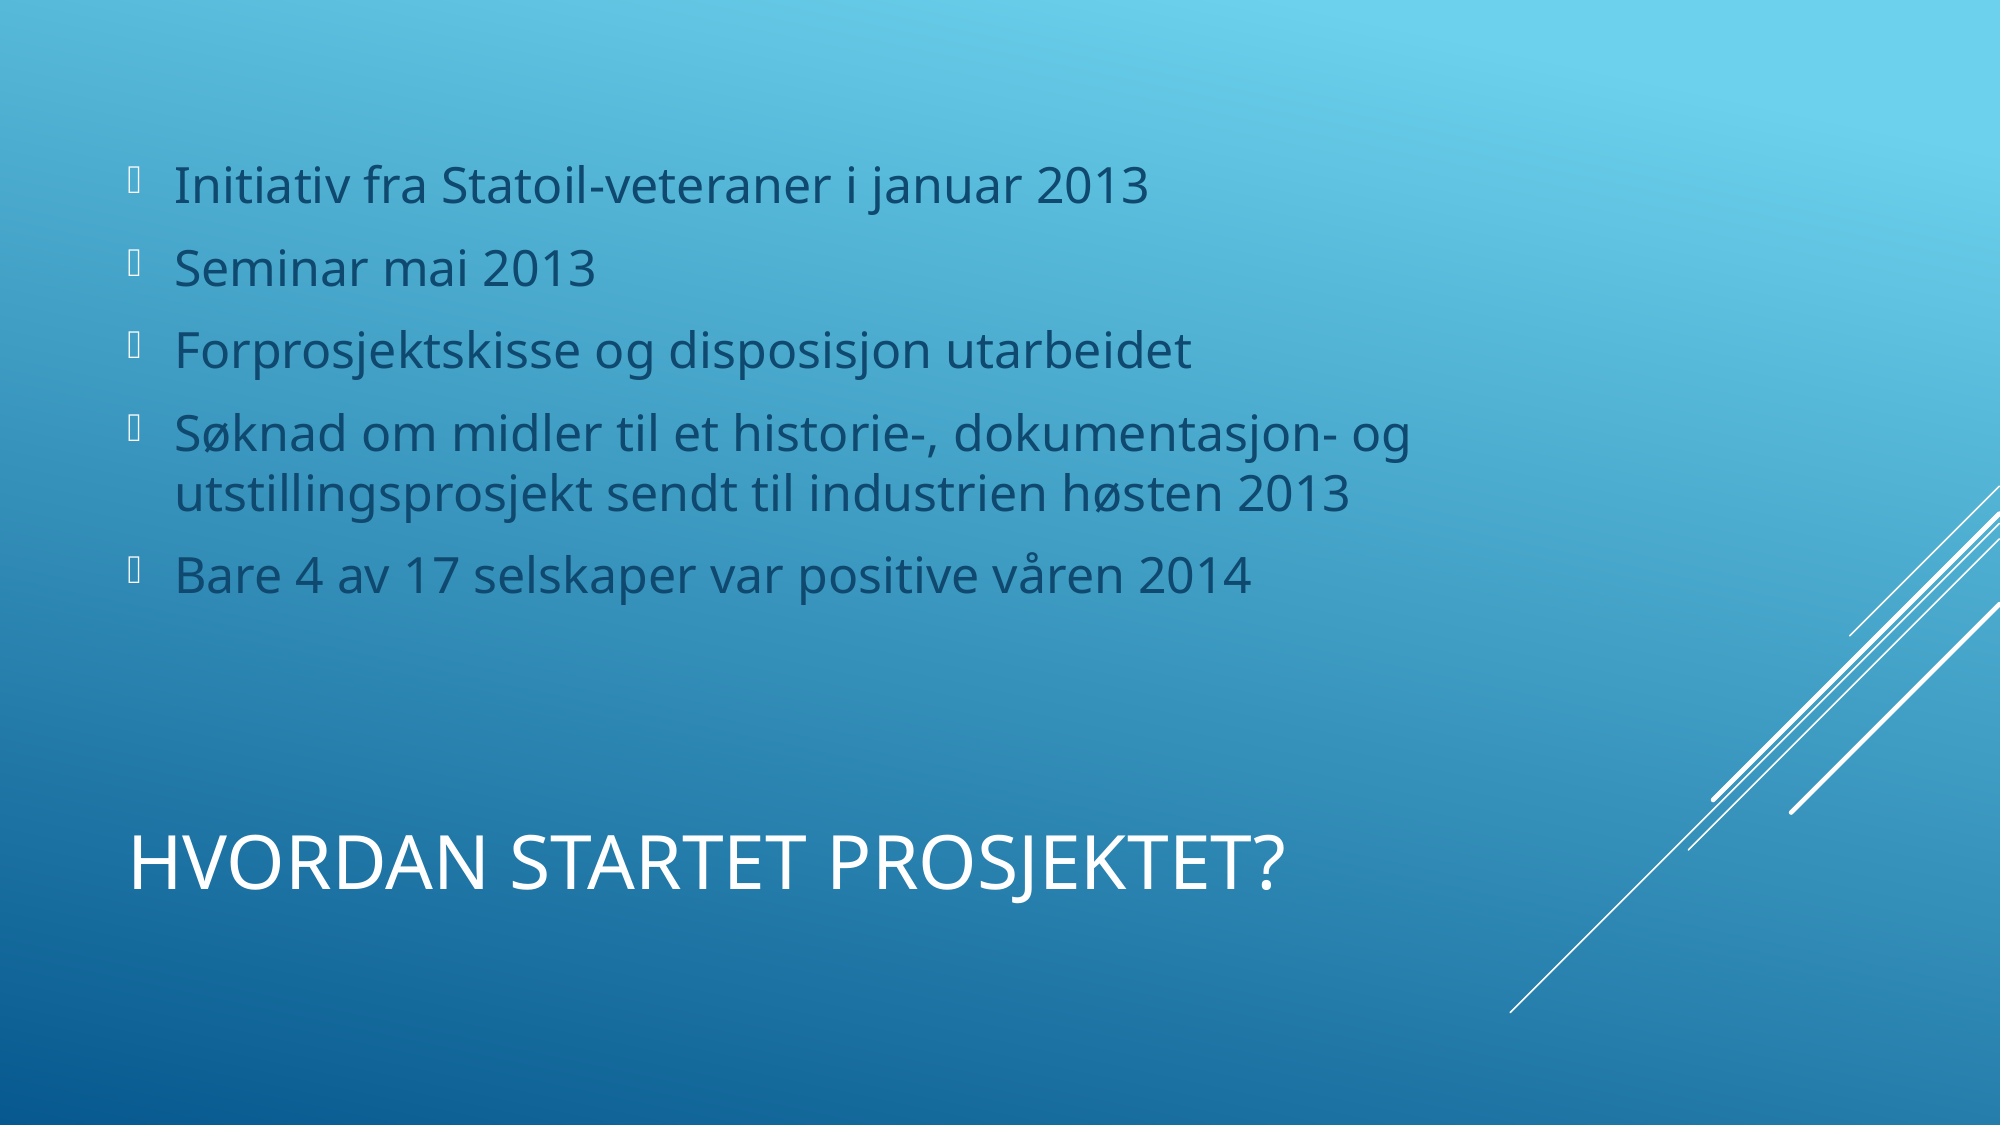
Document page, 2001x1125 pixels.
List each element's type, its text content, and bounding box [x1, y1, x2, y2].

title Hvordan startet Prosjektet? [112, 736, 1513, 984]
list Initiativ fra Statoil-veteraner i januar 2013 Seminar mai 2013 Forprosjektskisse og disposisjon utarbeidet Søknad om midler til et historie-, dokumentasjon- og utstillingsprosjekt sendt til industrien høsten 2013 Bare 4 av 17 selskaper var positive våren 2014 [112, 112, 1513, 706]
